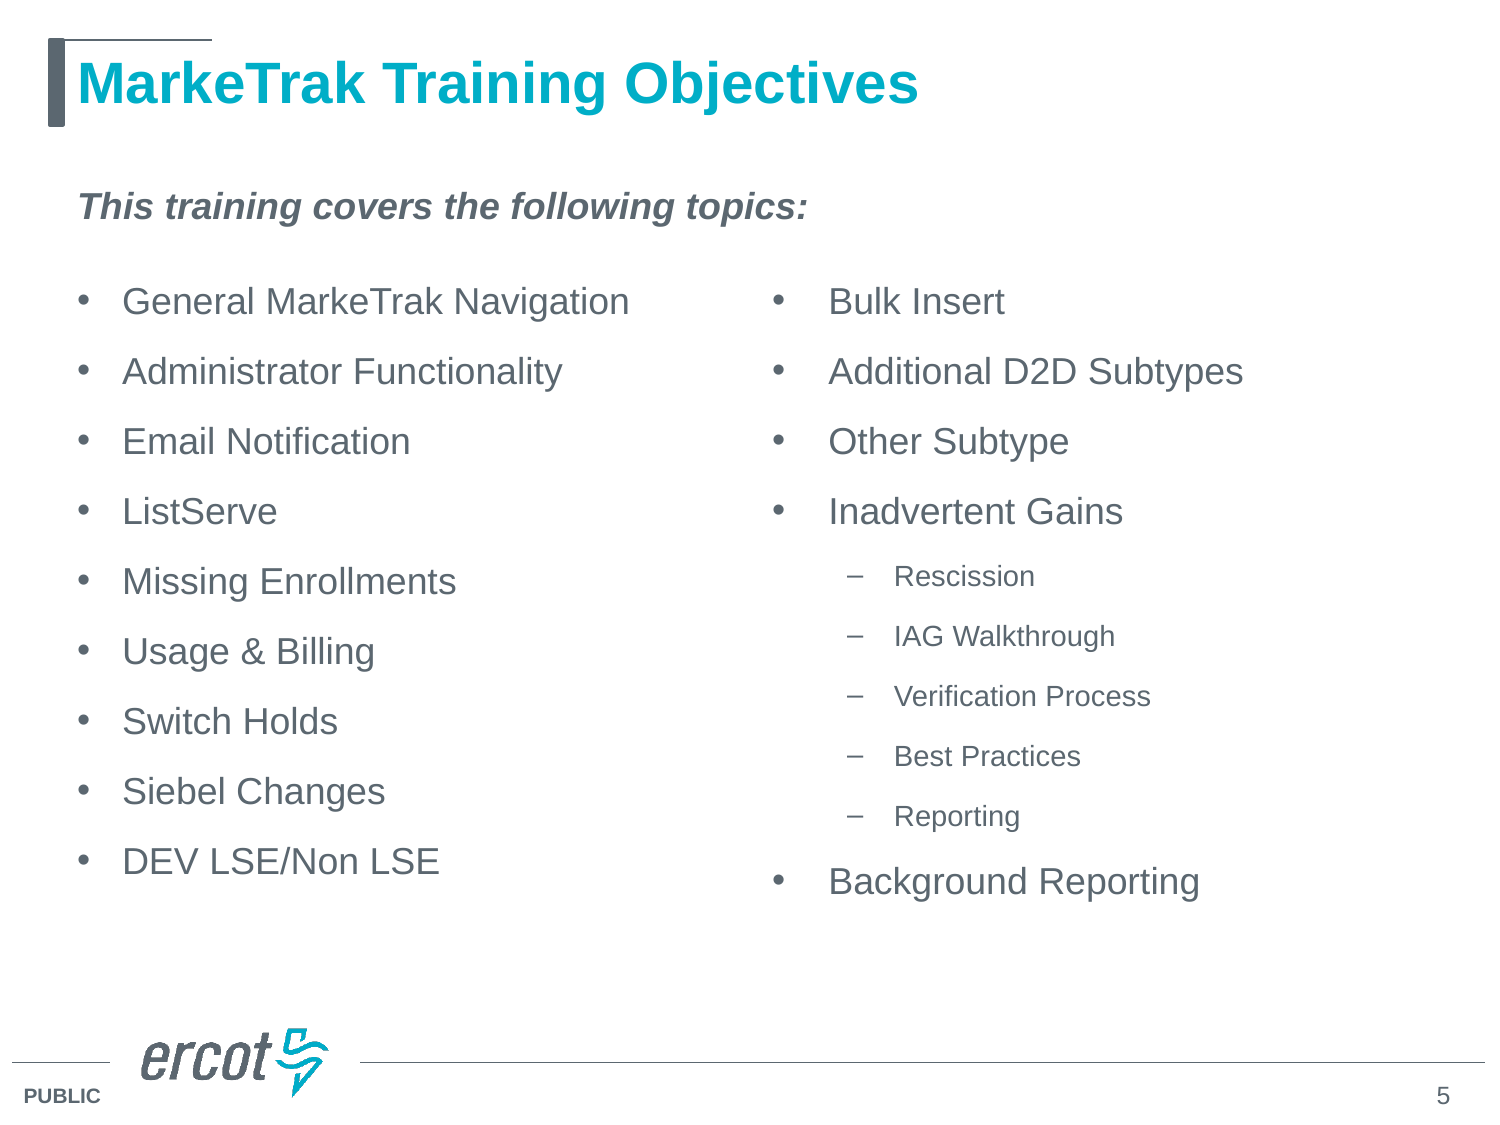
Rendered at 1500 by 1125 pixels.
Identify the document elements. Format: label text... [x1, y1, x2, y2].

picture [137, 1038, 332, 1100]
title MarkeTrak Training Objectives [62, 37, 1104, 123]
slide_number 5 [1400, 1076, 1488, 1113]
list Bulk Insert Additional D2D Subtypes Other Subtype Inadvertent Gains Rescission IAG Walkthrough Verification Process Best Practices Reporting Background Reporting [825, 269, 1463, 778]
text_box This training covers the following topics: General MarkeTrak Navigation Administrator Functionality Email Notification ListServe Missing Enrollments Usage & Billing Switch Holds Siebel Changes DEV LSE/Non LSE [62, 174, 825, 1038]
